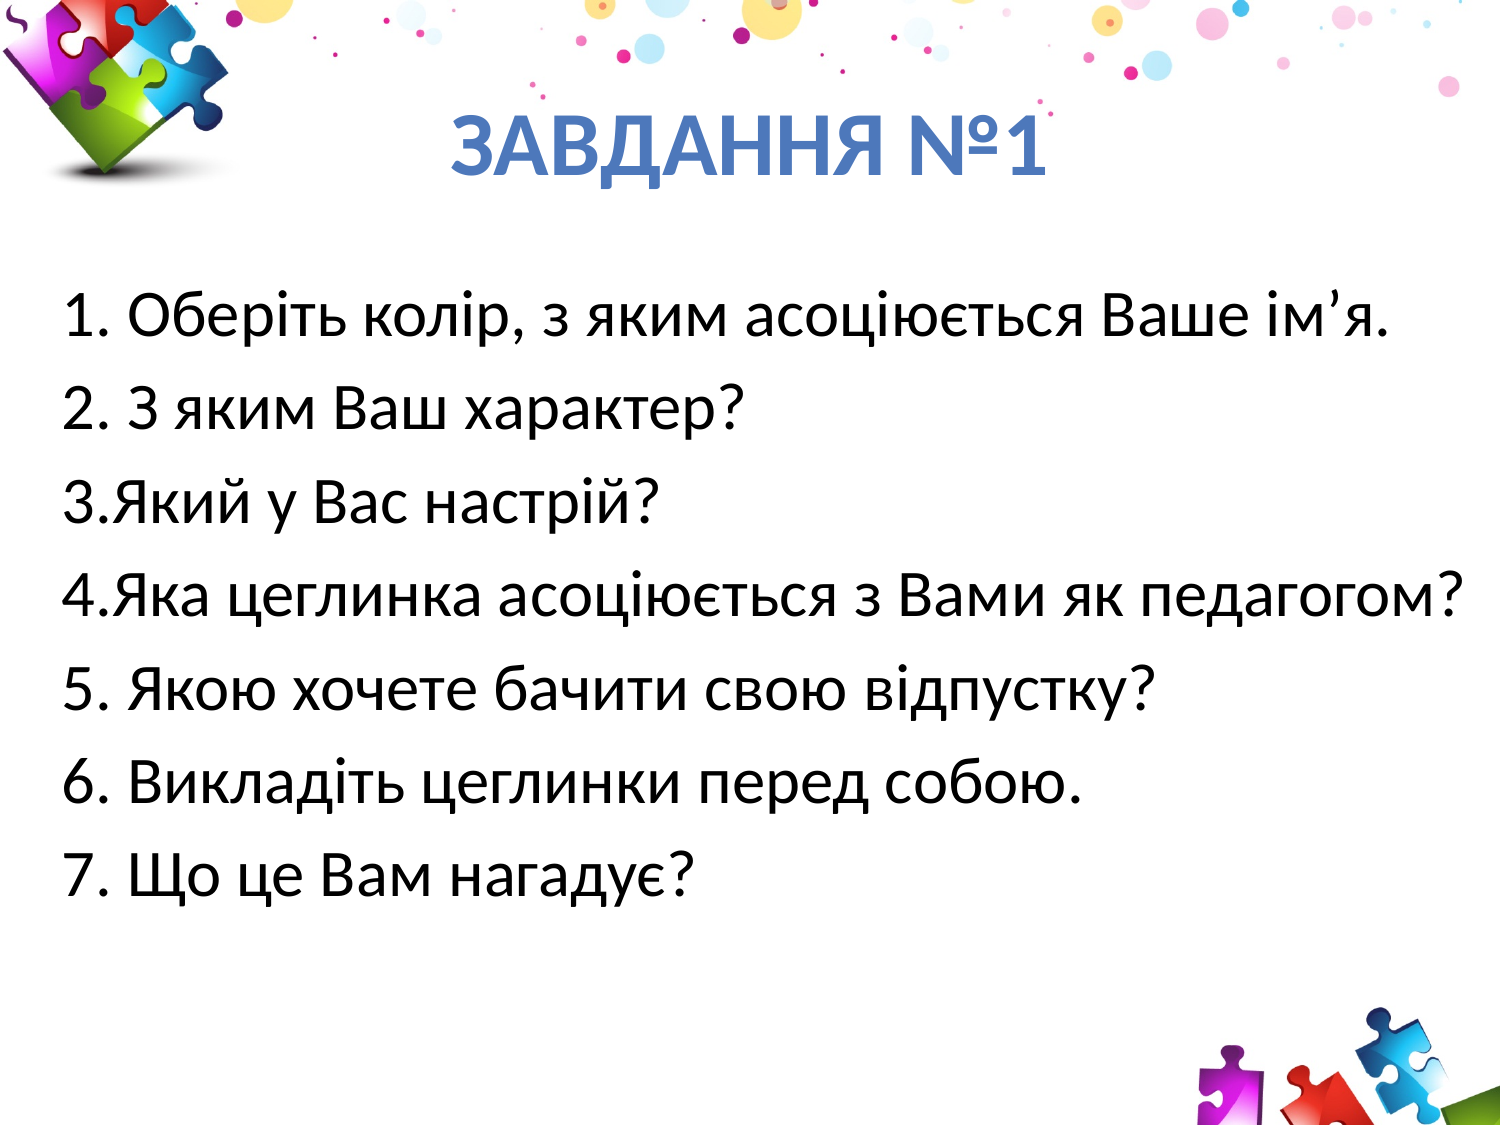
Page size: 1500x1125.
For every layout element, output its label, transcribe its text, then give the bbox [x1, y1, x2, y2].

picture [0, 0, 1500, 1125]
title Завдання №1 [74, 44, 1426, 233]
list 1. Оберіть колір, з яким асоціюється Ваше ім’я. 2. З яким Ваш характер? 3.Який у Вас настрій? 4.Яка цеглинка асоціюється з Вами як педагогом? 5. Якою хочете бачити свою відпустку? 6. Викладіть цеглинки перед собою. 7. Що це Вам нагадує? [46, 262, 1500, 1006]
